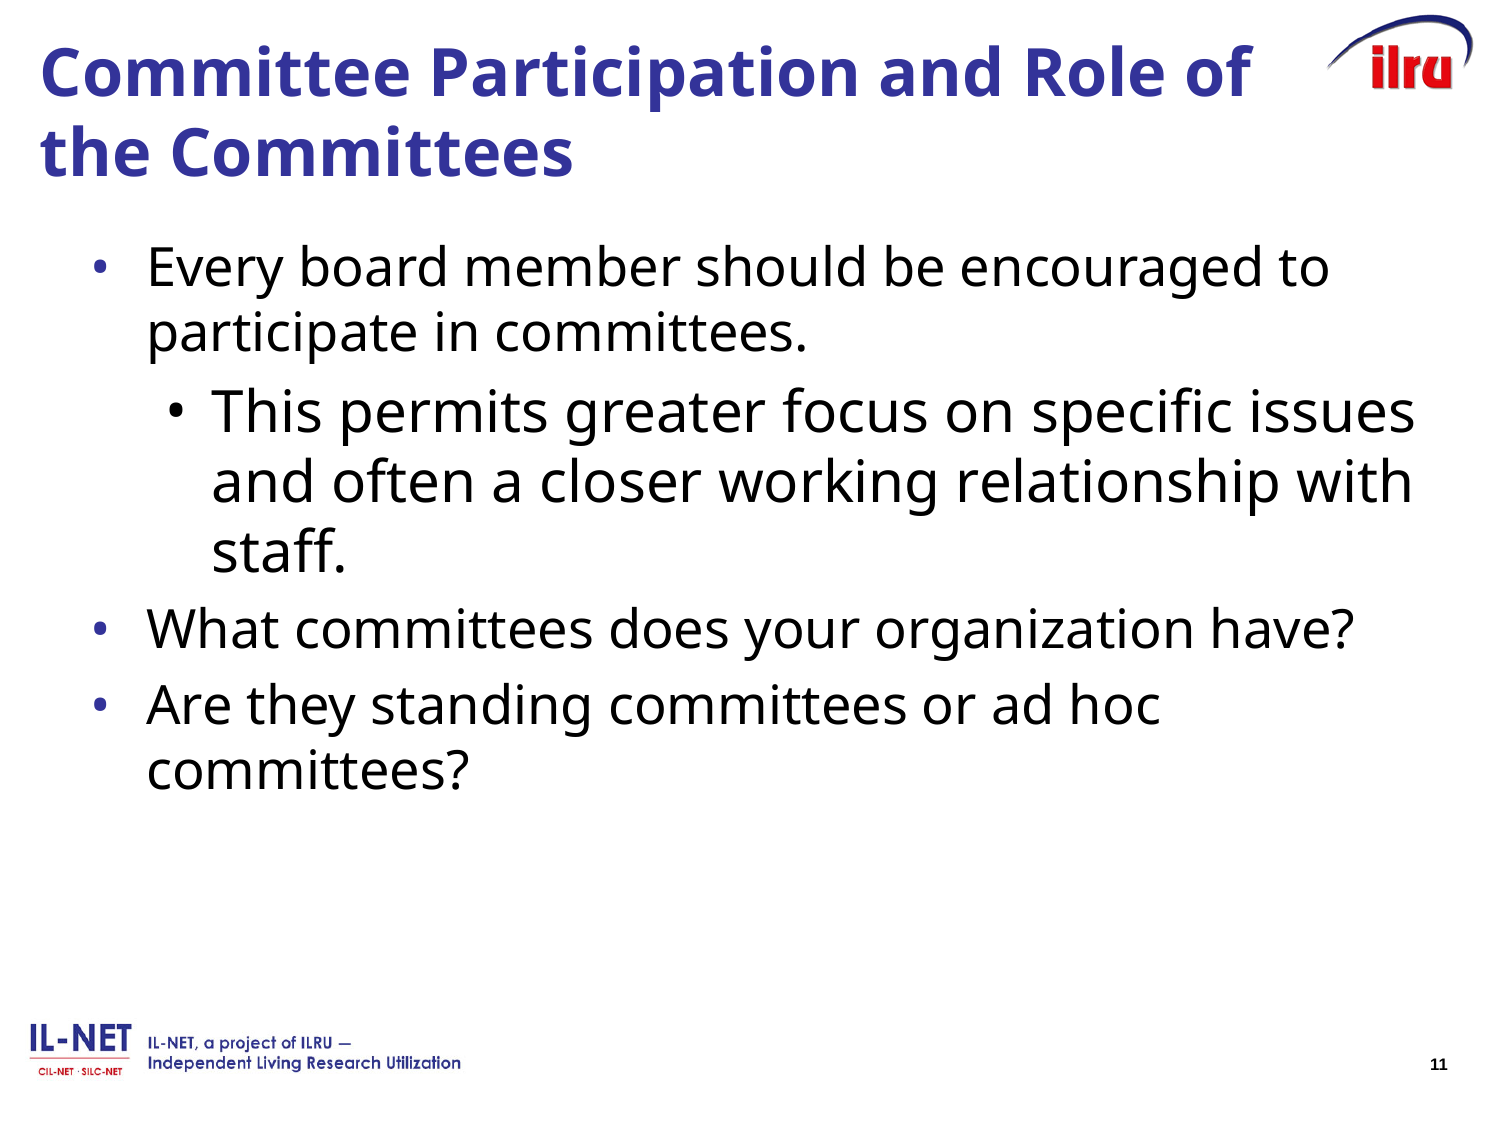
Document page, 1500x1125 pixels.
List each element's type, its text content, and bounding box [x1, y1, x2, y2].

picture [1325, 12, 1488, 90]
picture [12, 1005, 478, 1092]
title Committee Participation and Role of the Committees [24, 45, 1325, 175]
list Every board member should be encouraged to participate in committees. This permits greater focus on specific issues and often a closer working relationship with staff. What committees does your organization have? Are they standing committees or ad hoc committees? [75, 224, 1488, 988]
